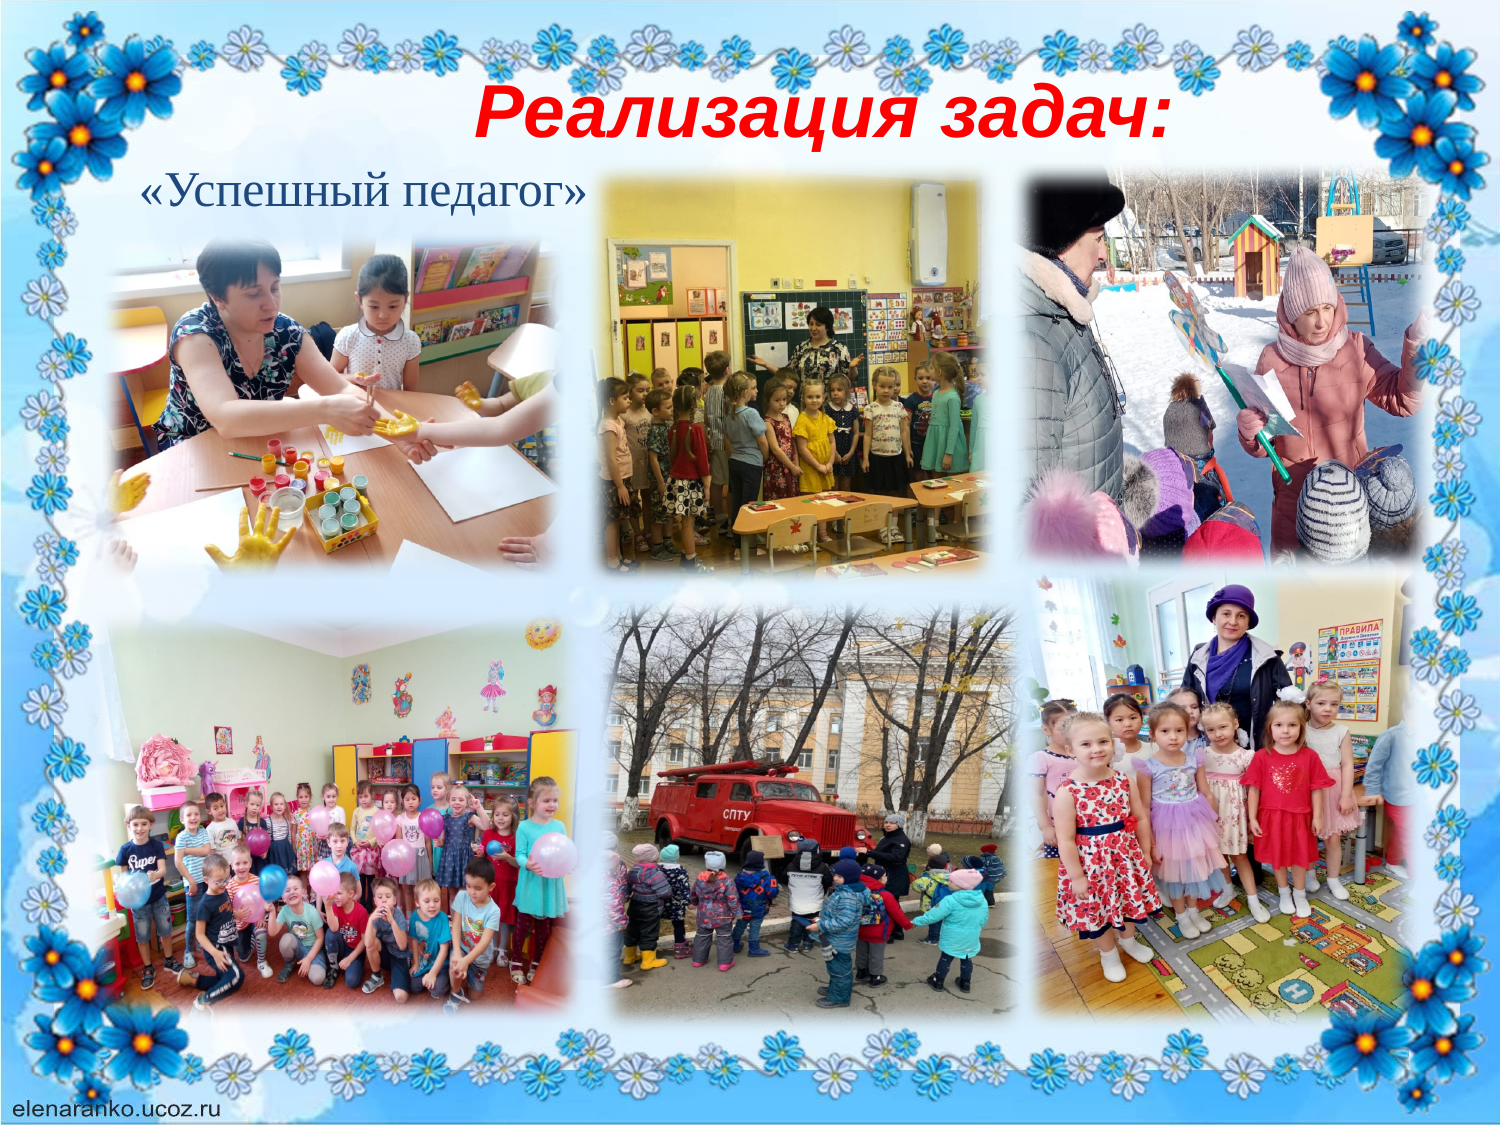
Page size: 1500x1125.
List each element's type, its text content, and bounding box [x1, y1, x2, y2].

picture [0, 0, 1500, 1125]
picture [1430, 168, 1436, 176]
list «Успешный педагог» [123, 149, 579, 465]
title Реализация задач: [150, 30, 1500, 185]
